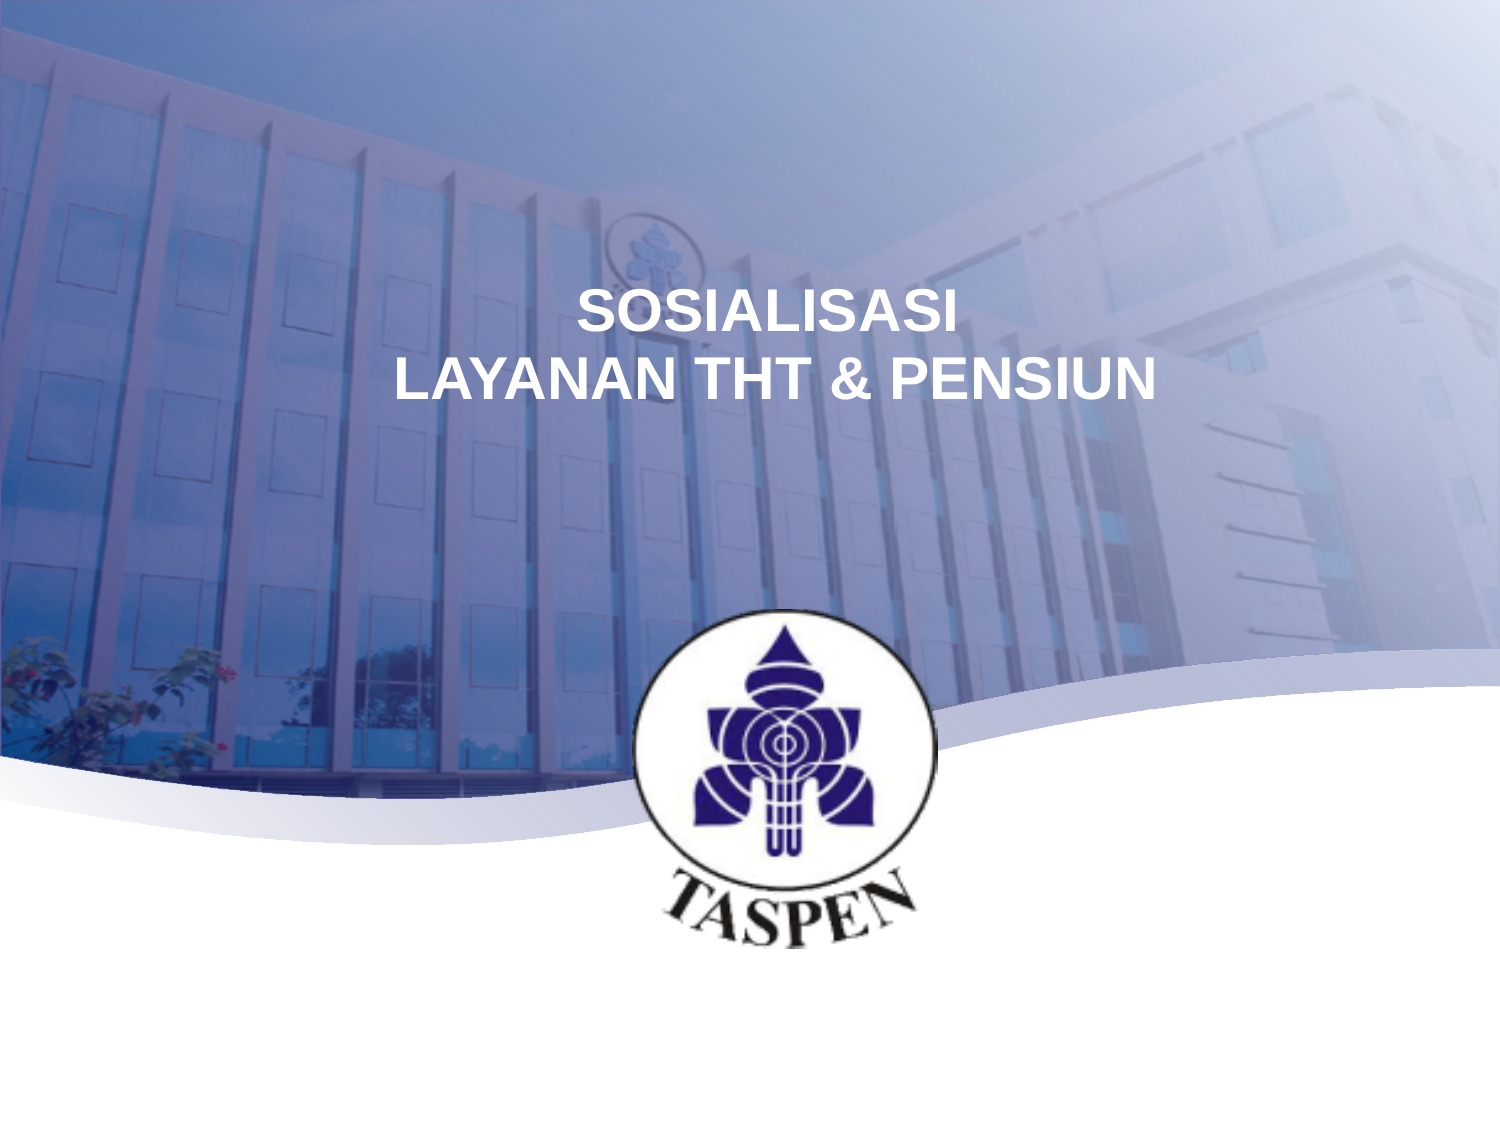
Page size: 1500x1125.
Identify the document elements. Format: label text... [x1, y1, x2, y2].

title SOSIALISASI LAYANAN THT & PENSIUN [105, 268, 1447, 421]
picture [632, 609, 938, 949]
